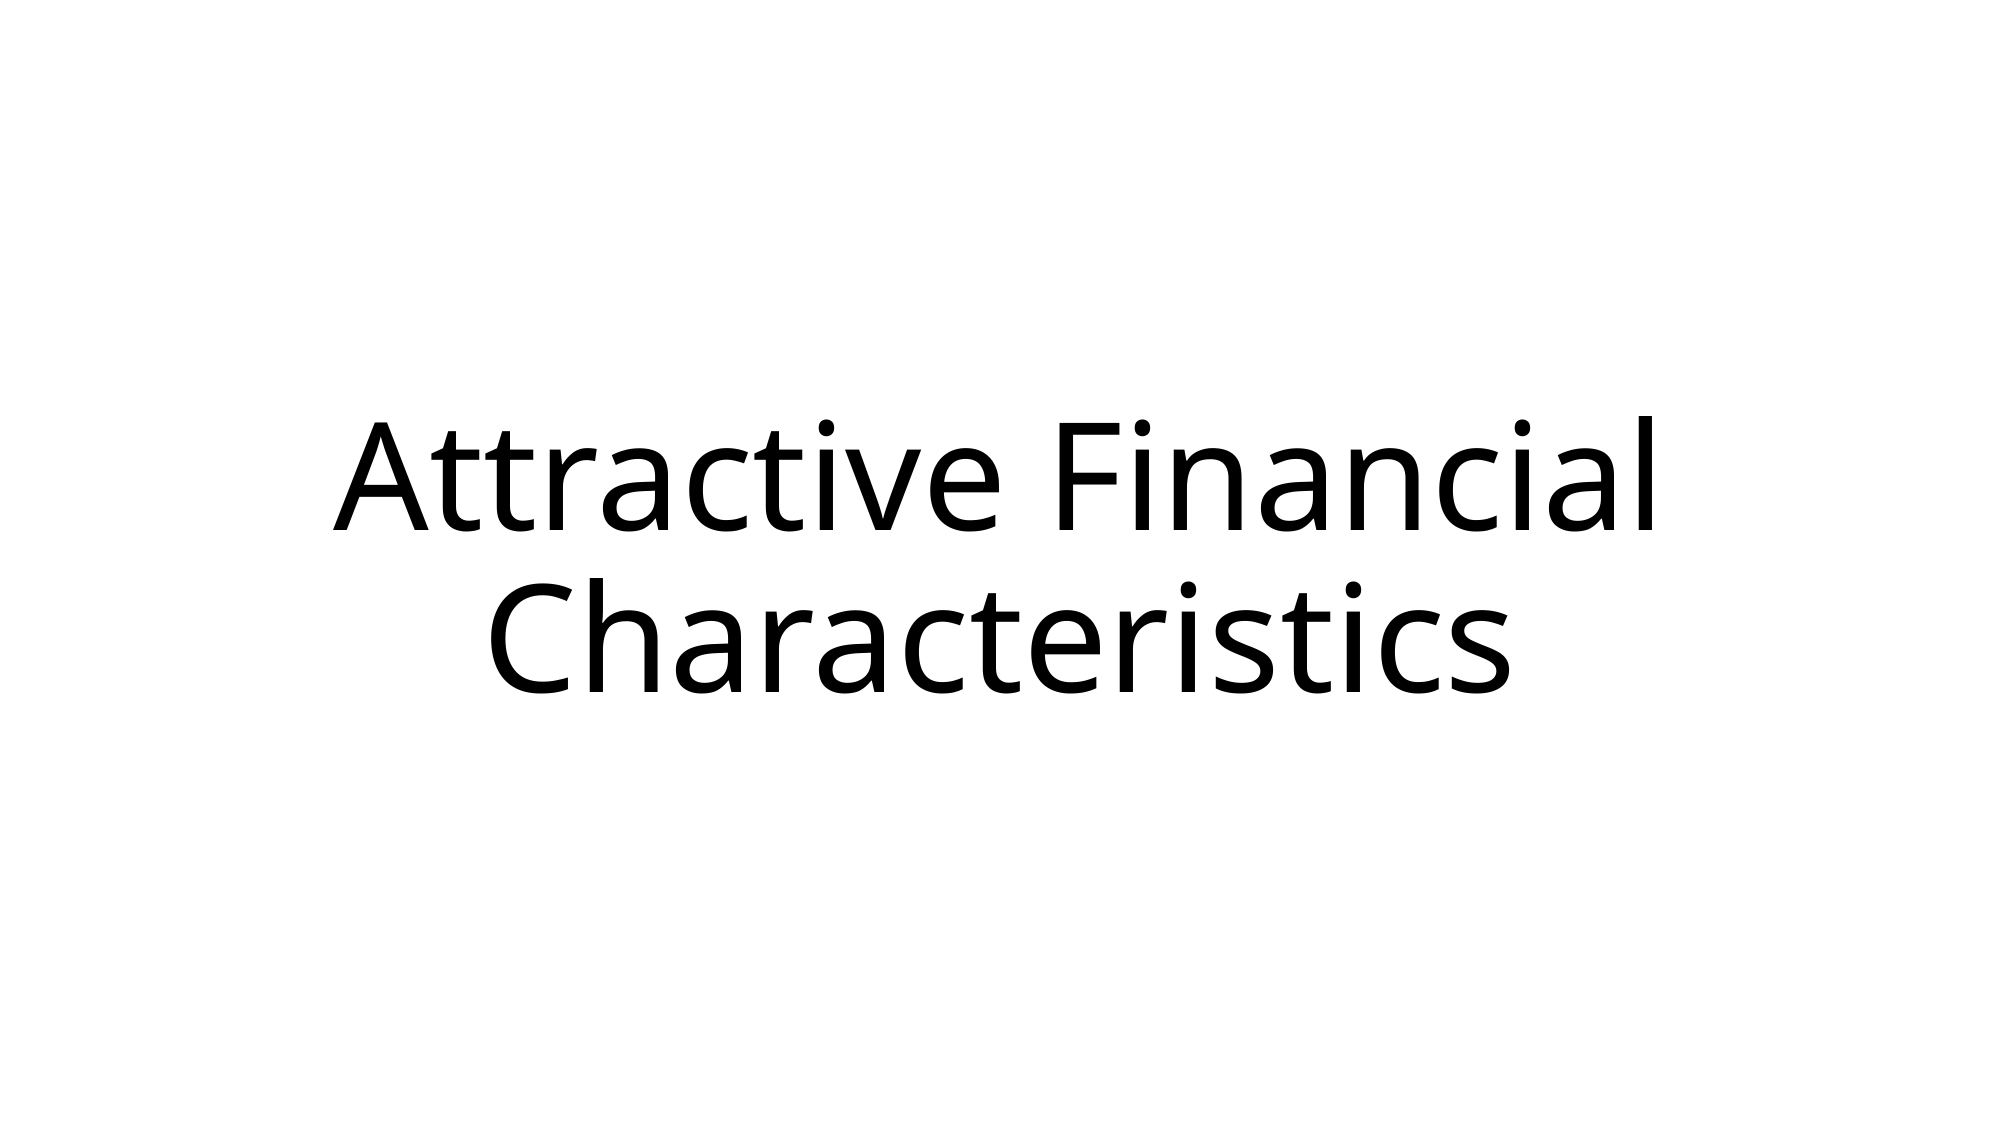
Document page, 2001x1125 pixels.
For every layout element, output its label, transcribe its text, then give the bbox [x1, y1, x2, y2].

list Attractive Financial Characteristics [137, 205, 1863, 920]
